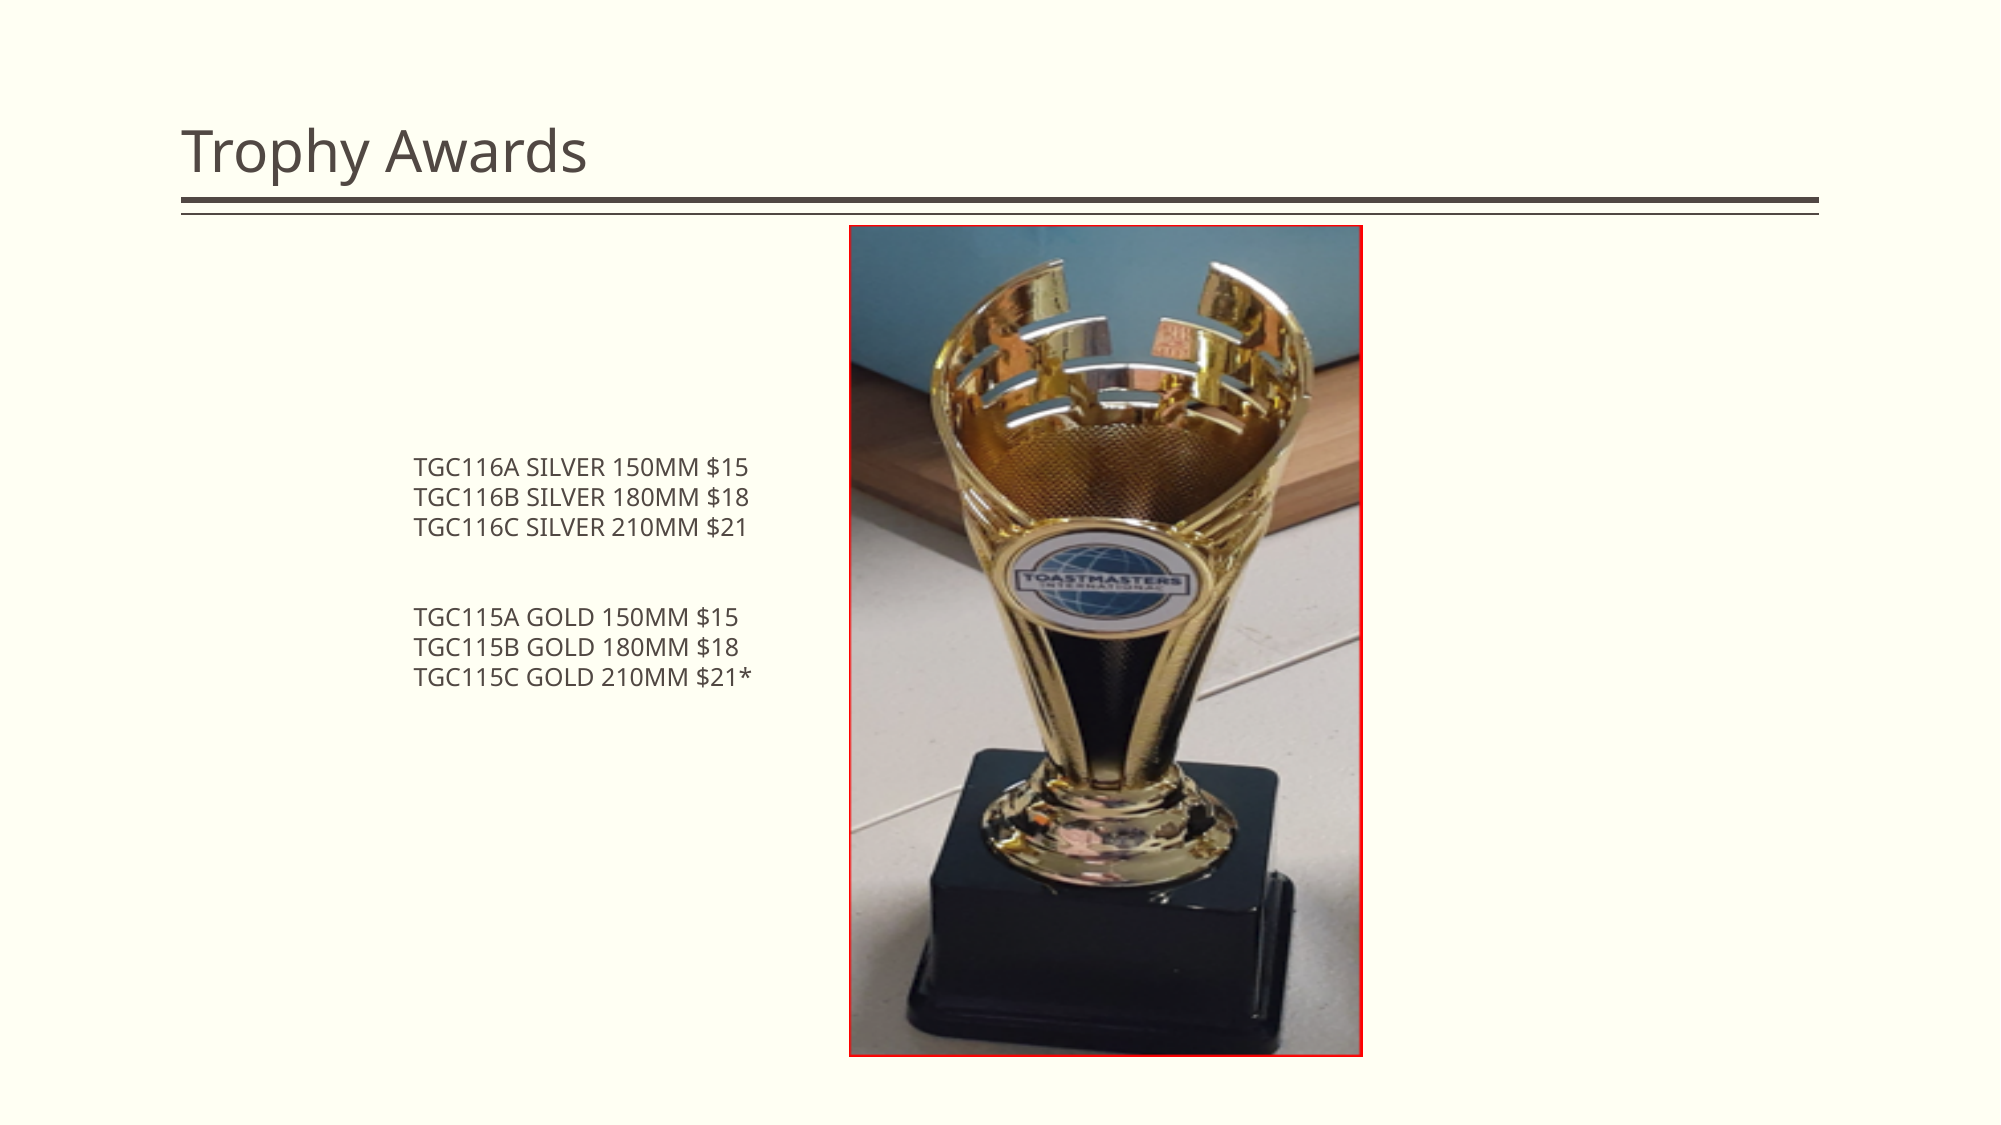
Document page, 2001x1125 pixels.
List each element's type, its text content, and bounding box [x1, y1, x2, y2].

title Trophy Awards [181, 12, 1819, 193]
text_box TGC116A SILVER 150MM $15 TGC116B SILVER 180MM $18 TGC116C SILVER 210MM $21 TGC115A GOLD 150MM $15 TGC115B GOLD 180MM $18 TGC115C GOLD 210MM $21* [398, 444, 821, 699]
picture [849, 225, 1363, 1057]
